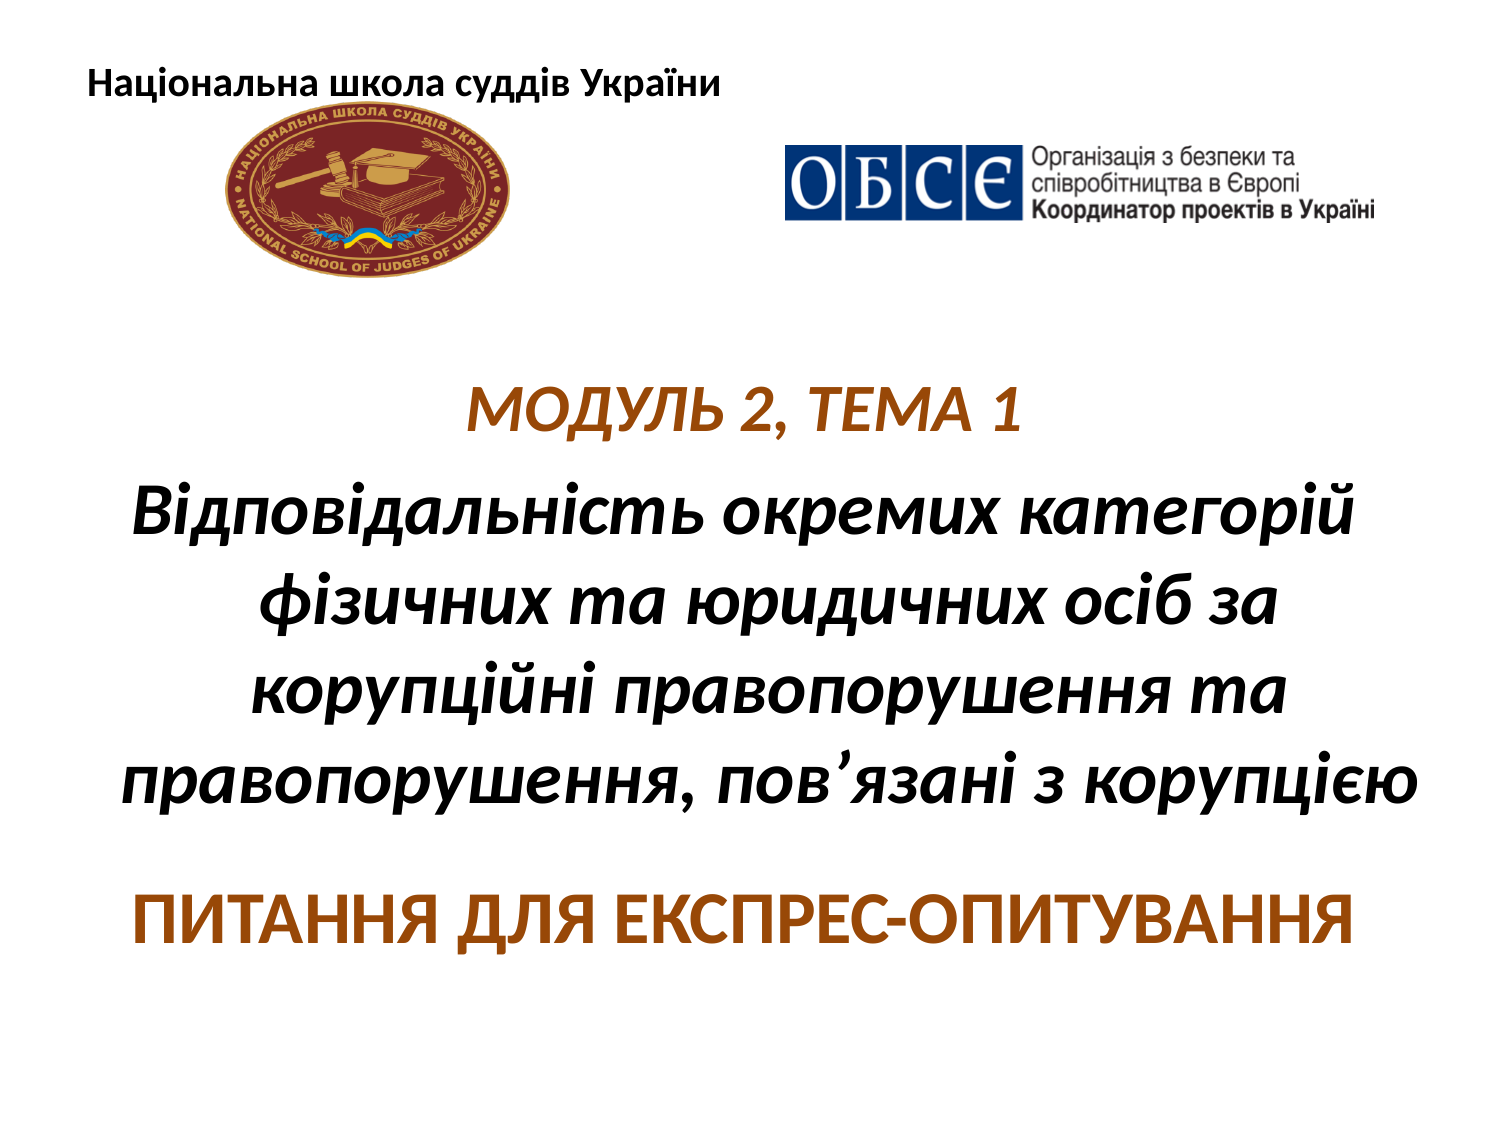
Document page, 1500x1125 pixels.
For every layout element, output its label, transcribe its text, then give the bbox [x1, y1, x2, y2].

list МОДУЛЬ 2, ТЕМА 1 Відповідальність окремих категорій фізичних та юридичних осіб за корупційні правопорушення та правопорушення, пов’язані з корупцією ПИТАННЯ ДЛЯ ЕКСПРЕС-ОПИТУВАННЯ [41, 326, 1447, 1035]
picture [785, 145, 1374, 224]
title Національна школа суддів України [29, 42, 1425, 291]
picture [225, 101, 510, 279]
